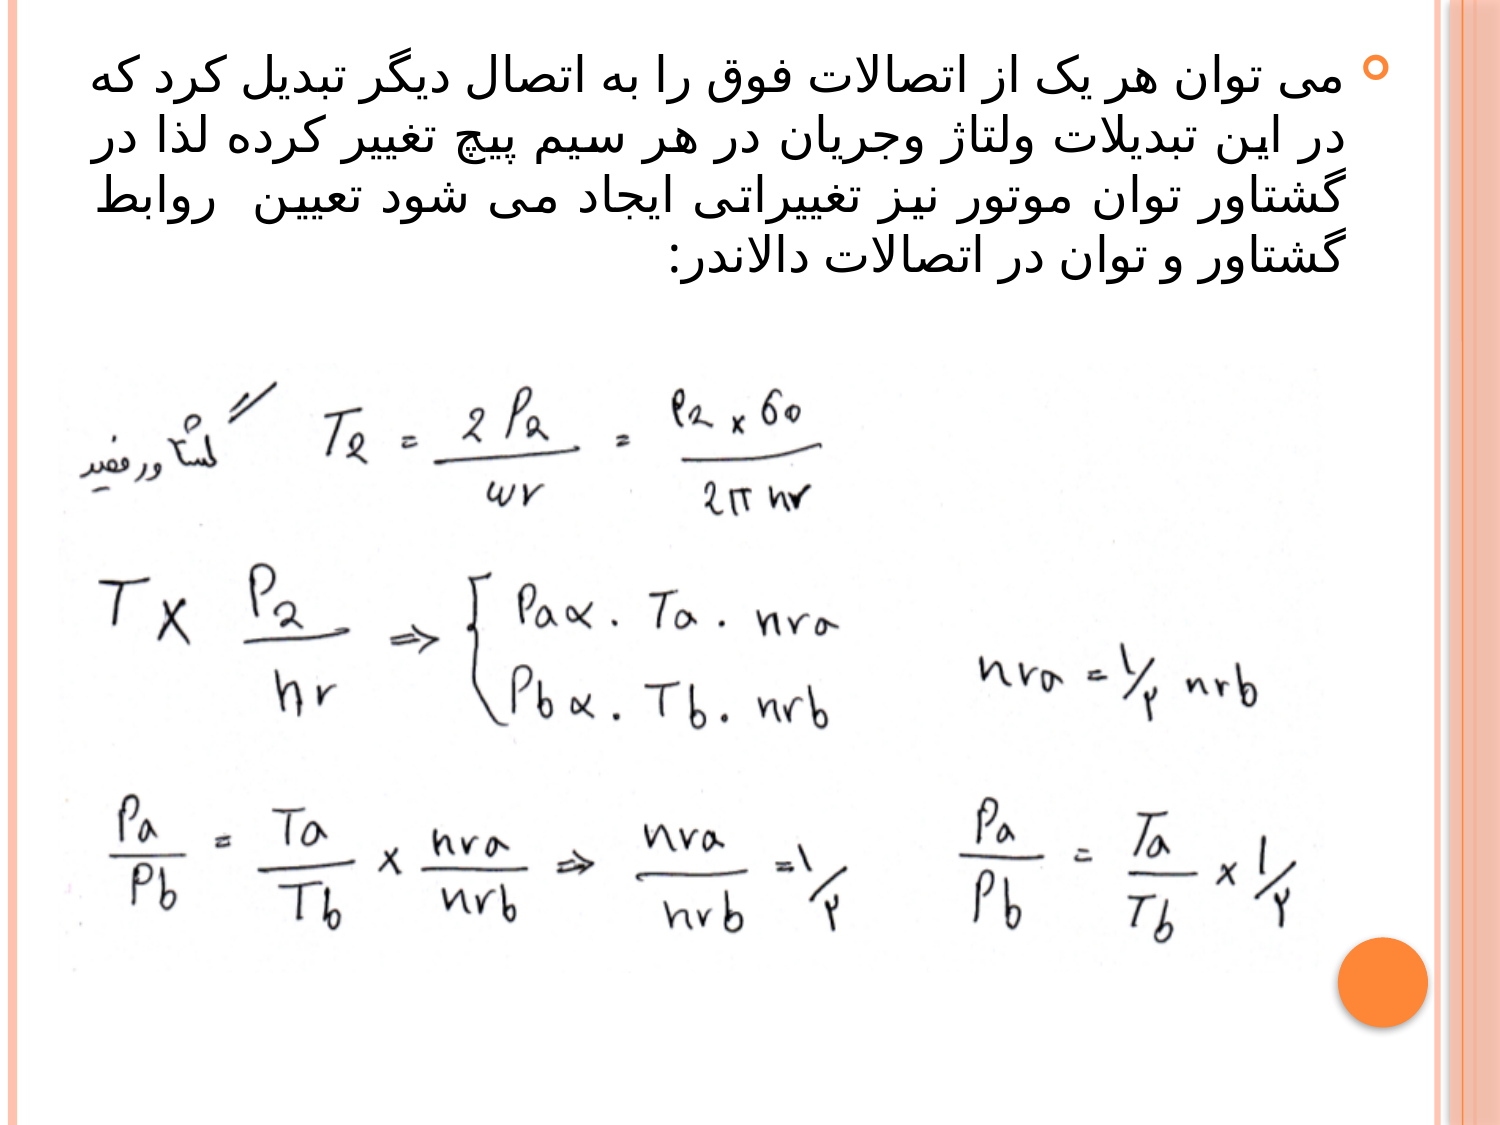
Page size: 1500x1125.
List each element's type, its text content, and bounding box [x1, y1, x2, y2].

picture [58, 362, 1325, 974]
list می توان هر یک از اتصالات فوق را به اتصال دیگر تبدیل کرد که در این تبدیلات ولتاژ وجریان در هر سیم پیچ تغییر کرده لذا در گشتاور توان موتور نیز تغییراتی ایجاد می شود تعیین روابط گشتاور و توان در اتصالات دالاندر: [75, 35, 1407, 1090]
